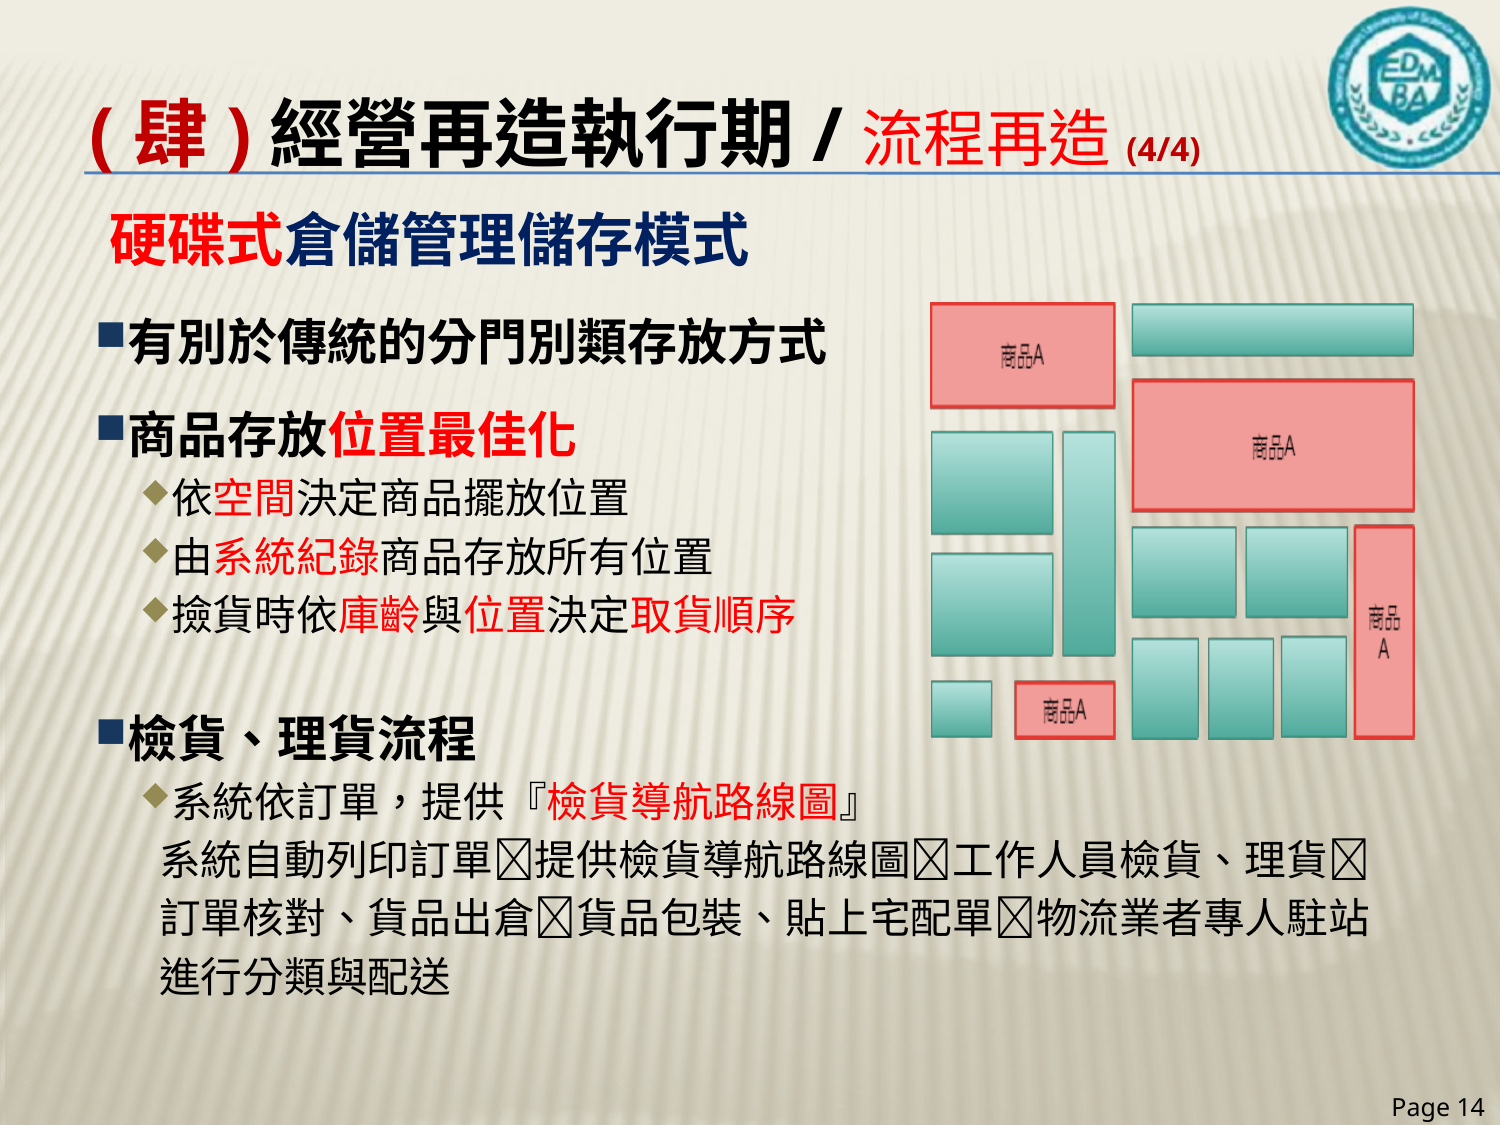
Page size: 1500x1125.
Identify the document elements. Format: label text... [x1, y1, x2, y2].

picture [1323, 0, 1500, 174]
text_box 硬碟式倉儲管理儲存模式 [94, 196, 766, 281]
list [930, 302, 1415, 740]
text_box 有別於傳統的分門別類存放方式 商品存放位置最佳化 依空間決定商品擺放位置 由系統紀錄商品存放所有位置 撿貨時依庫齡與位置決定取貨順序 檢貨、理貨流程 系統依訂單，提供『檢貨導航路線圖』 系統自動列印訂單提供檢貨導航路線圖工作人員檢貨、理貨 訂單核對、貨品出倉貨品包裝、貼上宅配單物流業者專人駐站 進行分類與配送 [79, 302, 1430, 1071]
title (肆)經營再造執行期/流程再造(4/4) [75, 66, 1425, 197]
slide_number Page 14 [1375, 1084, 1500, 1125]
